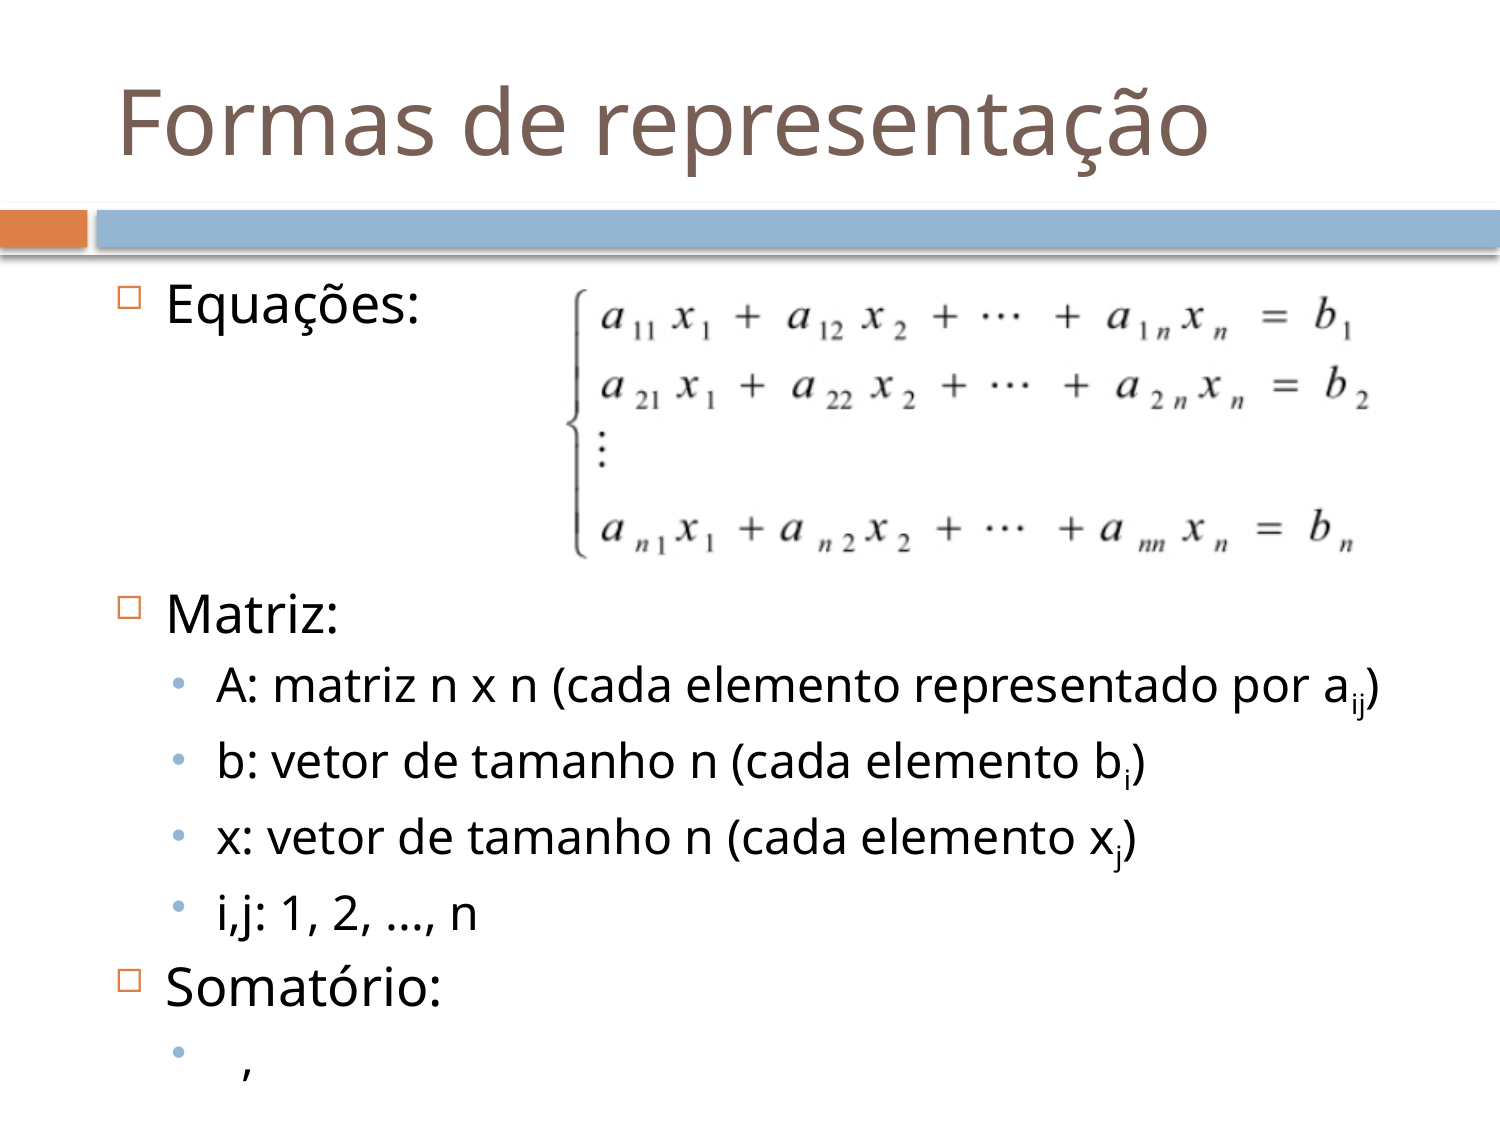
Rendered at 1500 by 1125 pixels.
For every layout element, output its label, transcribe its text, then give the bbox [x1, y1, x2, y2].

picture [548, 266, 1389, 589]
title Formas de representação [100, 37, 1438, 200]
